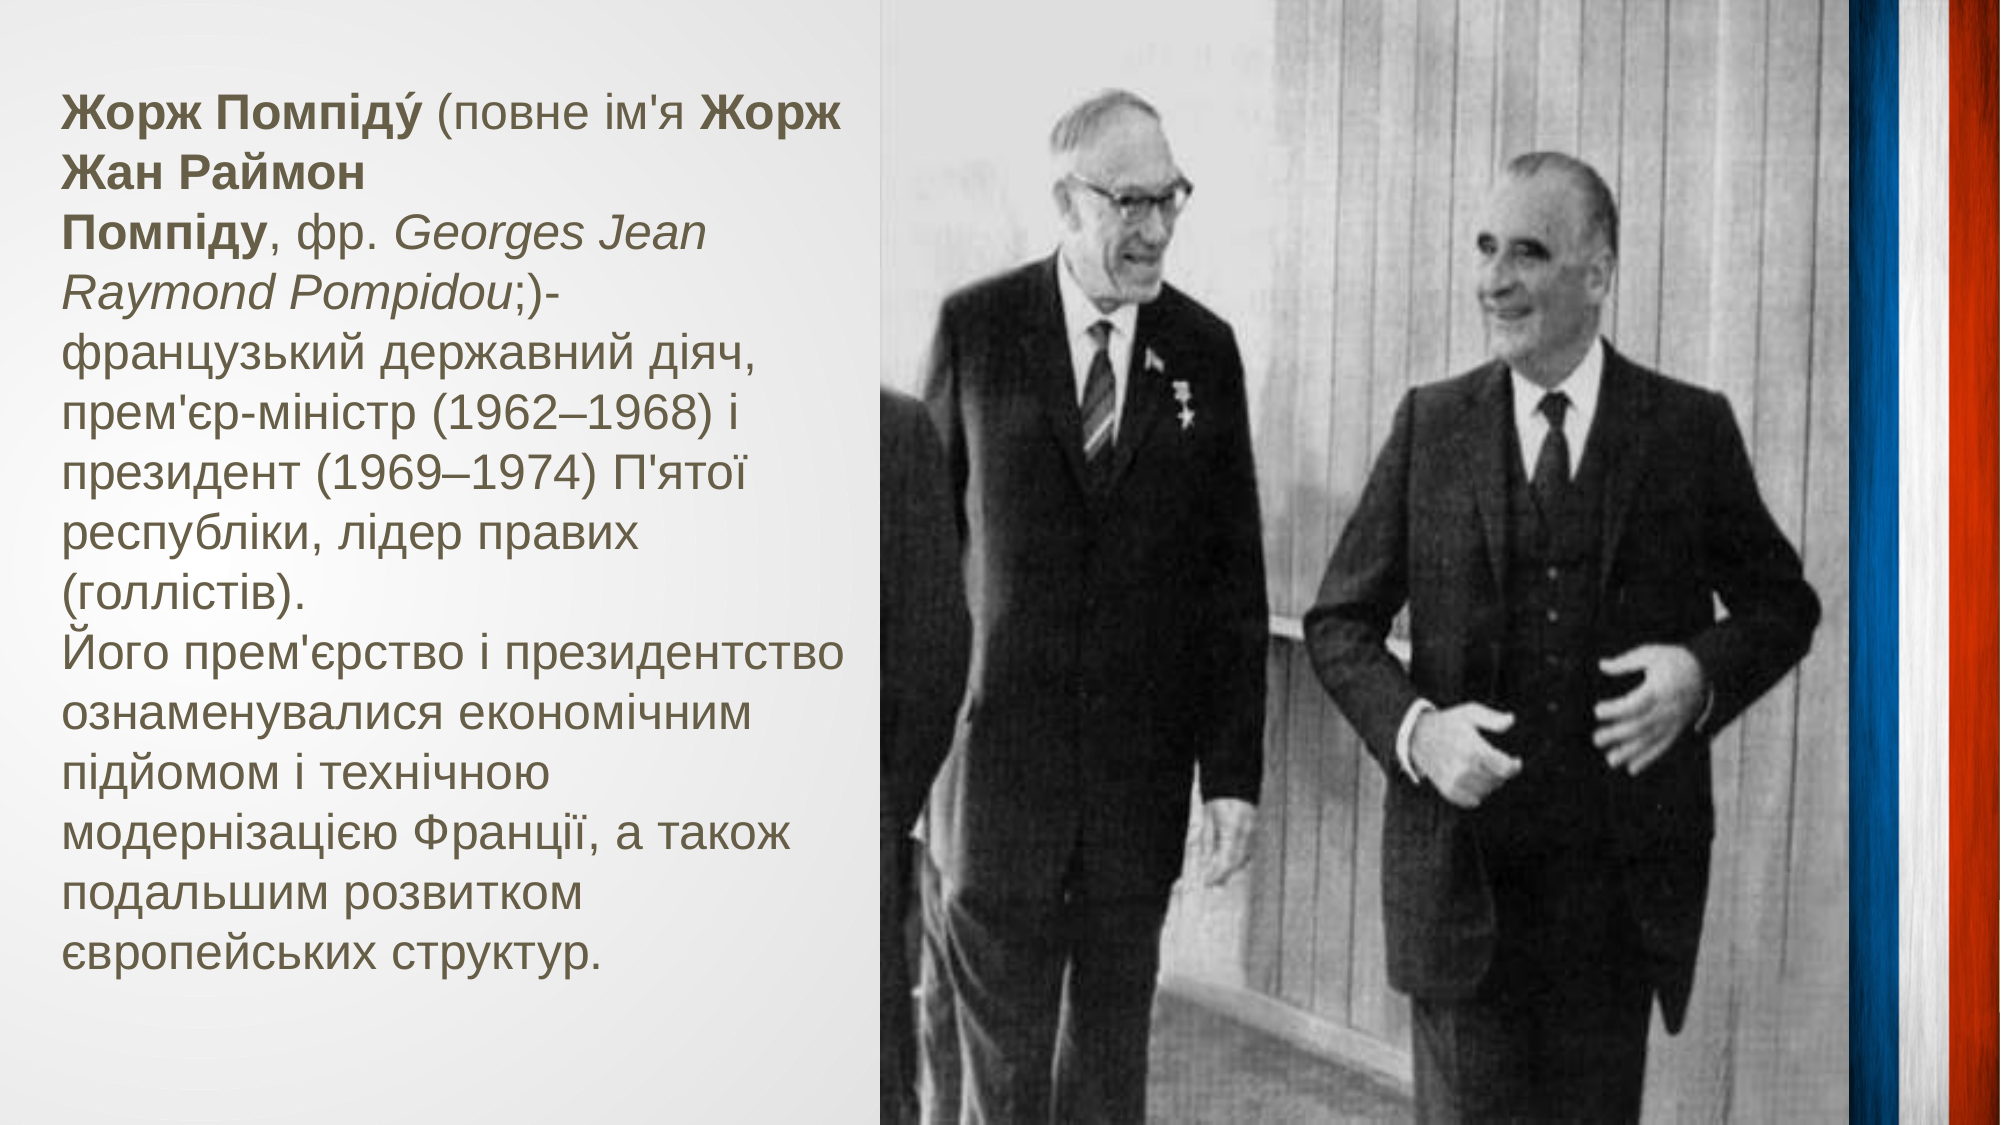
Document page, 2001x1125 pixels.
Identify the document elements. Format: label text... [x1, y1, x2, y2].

picture [880, 0, 2000, 1125]
text_box Жорж Помпіду́ (повне ім'я Жорж Жан Раймон Помпіду, фр. Georges Jean Raymond Pompidou;)- французький державний діяч, прем'єр-міністр (1962–1968) і президент (1969–1974) П'ятої республіки, лідер правих (голлістів). Його прем'єрство і президентство ознаменувалися економічним підйомом і технічною модернізацією Франції, а також подальшим розвитком європейських структур. [46, 72, 877, 1107]
